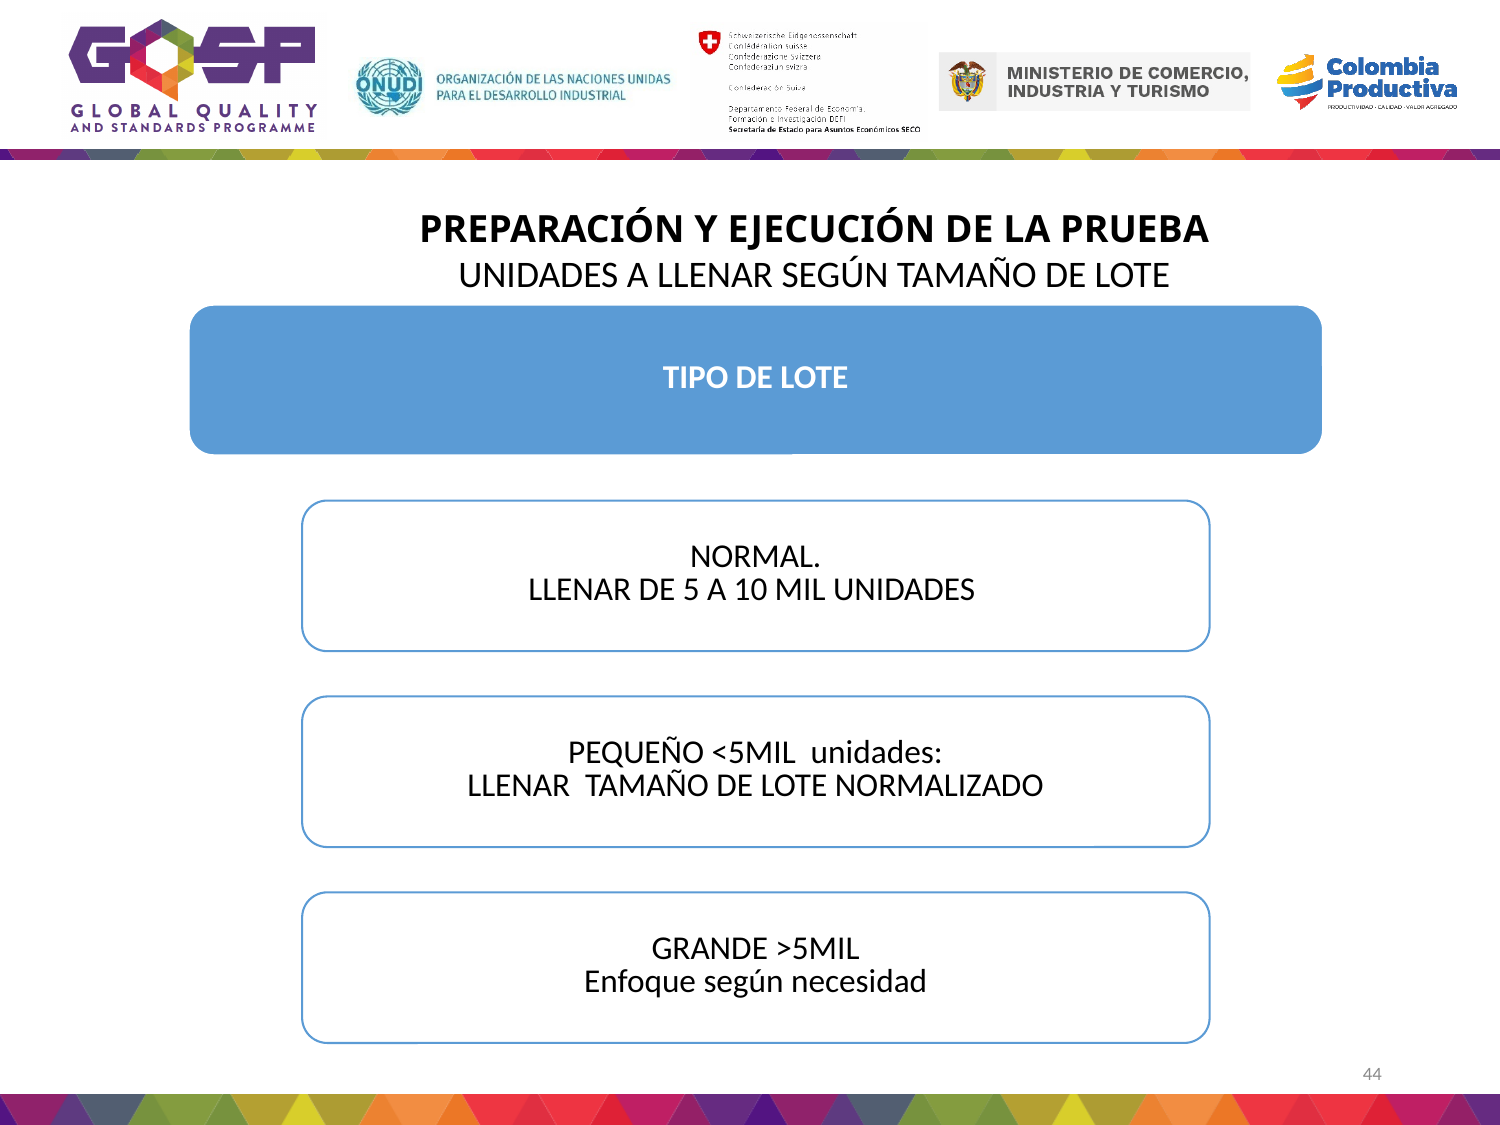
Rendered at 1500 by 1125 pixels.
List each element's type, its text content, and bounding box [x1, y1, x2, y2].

text_box PREPARACIÓN Y EJECUCIÓN DE LA PRUEBA UNIDADES A LLENAR SEGÚN TAMAÑO DE LOTE [257, 197, 1372, 302]
slide_number 44 [1059, 1043, 1397, 1103]
picture [938, 52, 1251, 111]
picture [1262, 41, 1471, 123]
picture [0, 149, 1500, 160]
picture [0, 1094, 1500, 1125]
picture [61, 12, 327, 140]
picture [348, 57, 680, 117]
picture [690, 22, 928, 142]
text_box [46, 304, 1465, 1043]
